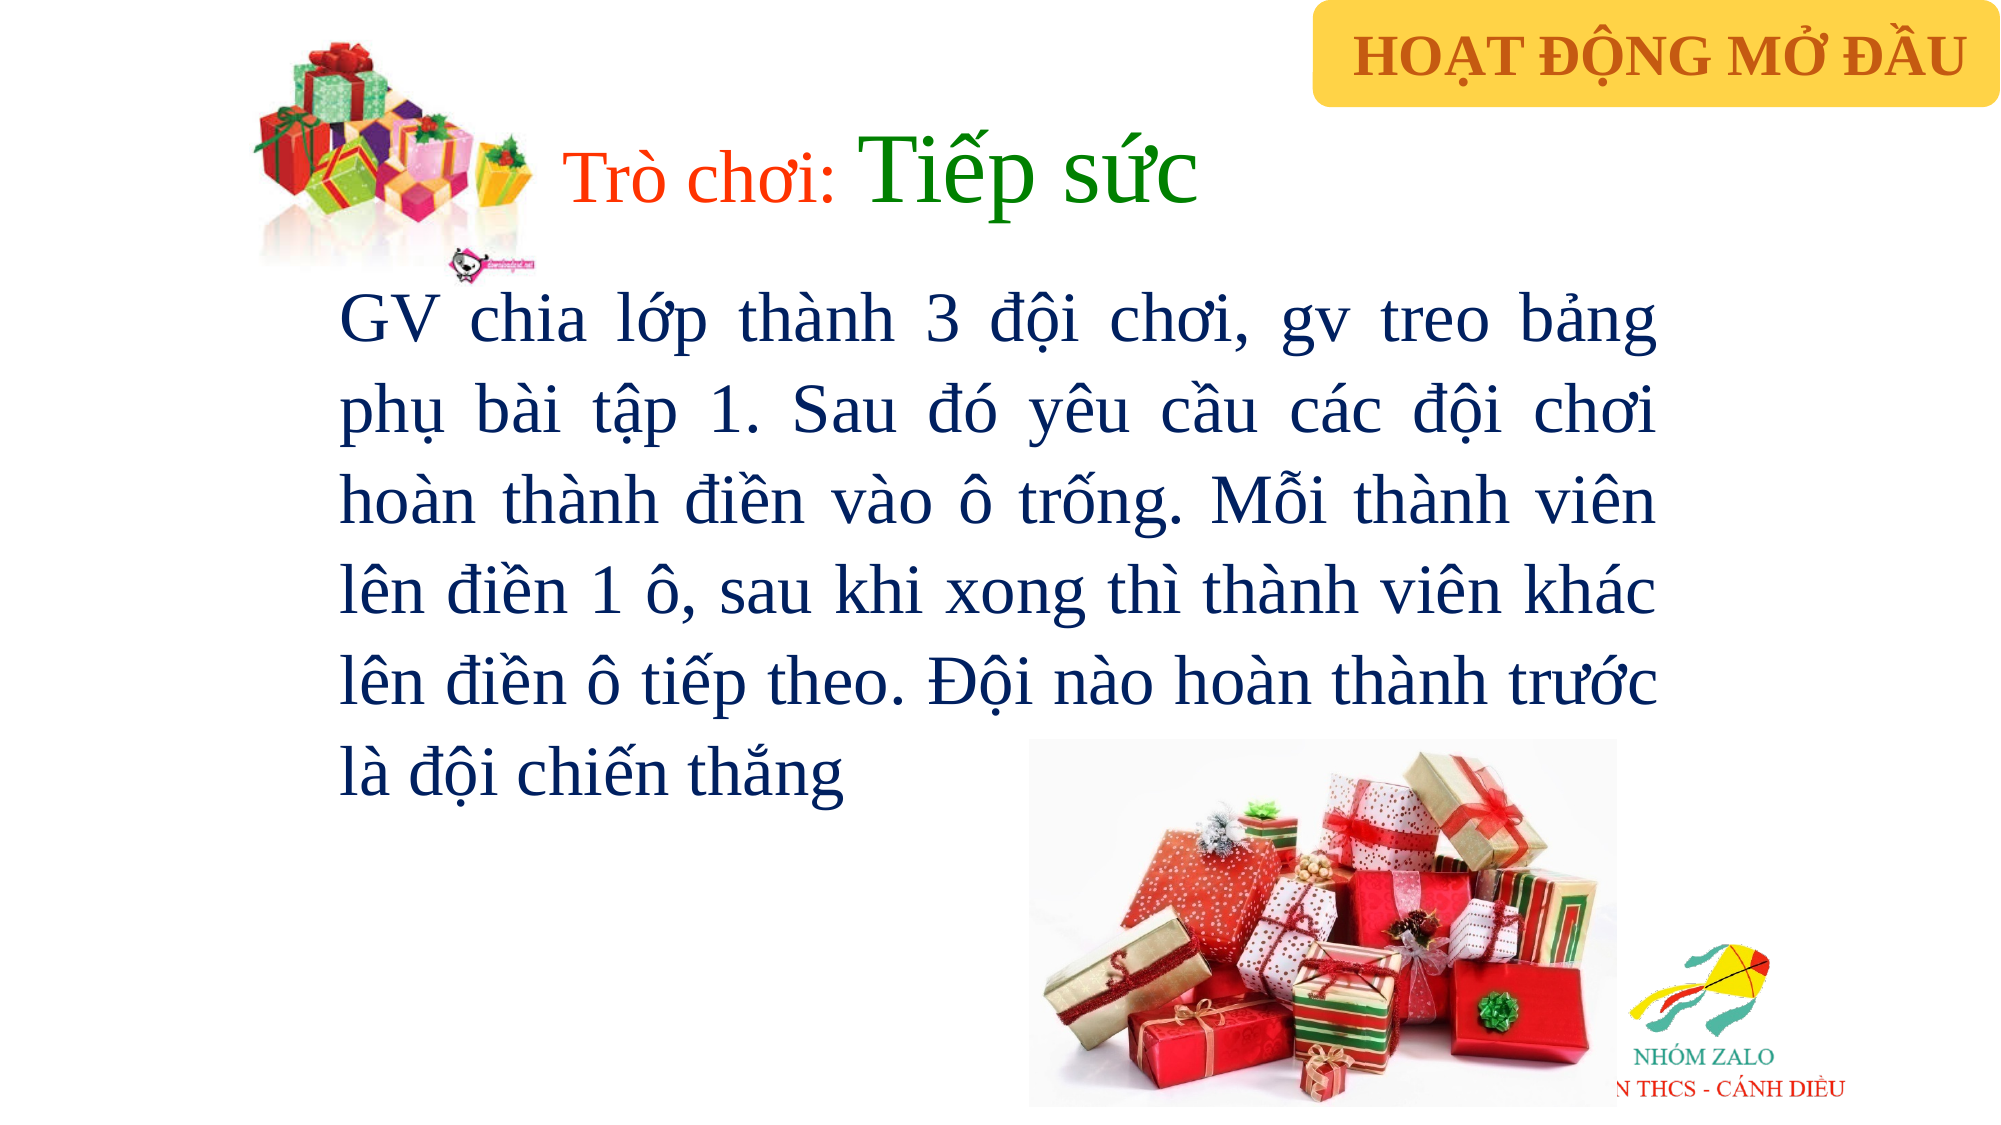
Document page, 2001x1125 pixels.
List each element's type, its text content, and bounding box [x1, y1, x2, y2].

title Trò chơi: Tiếp sức [547, 88, 1638, 232]
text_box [1312, 0, 2000, 108]
picture [249, 0, 538, 288]
text_box GV chia lớp thành 3 đội chơi, gv treo bảng phụ bài tập 1. Sau đó yêu cầu các đội chơi hoàn thành điền vào ô trống. Mỗi thành viên lên điền 1 ô, sau khi xong thì thành viên khác lên điền ô tiếp theo. Đội nào hoàn thành trước là đội chiến thắng [324, 257, 1675, 818]
picture [1029, 739, 1887, 1125]
